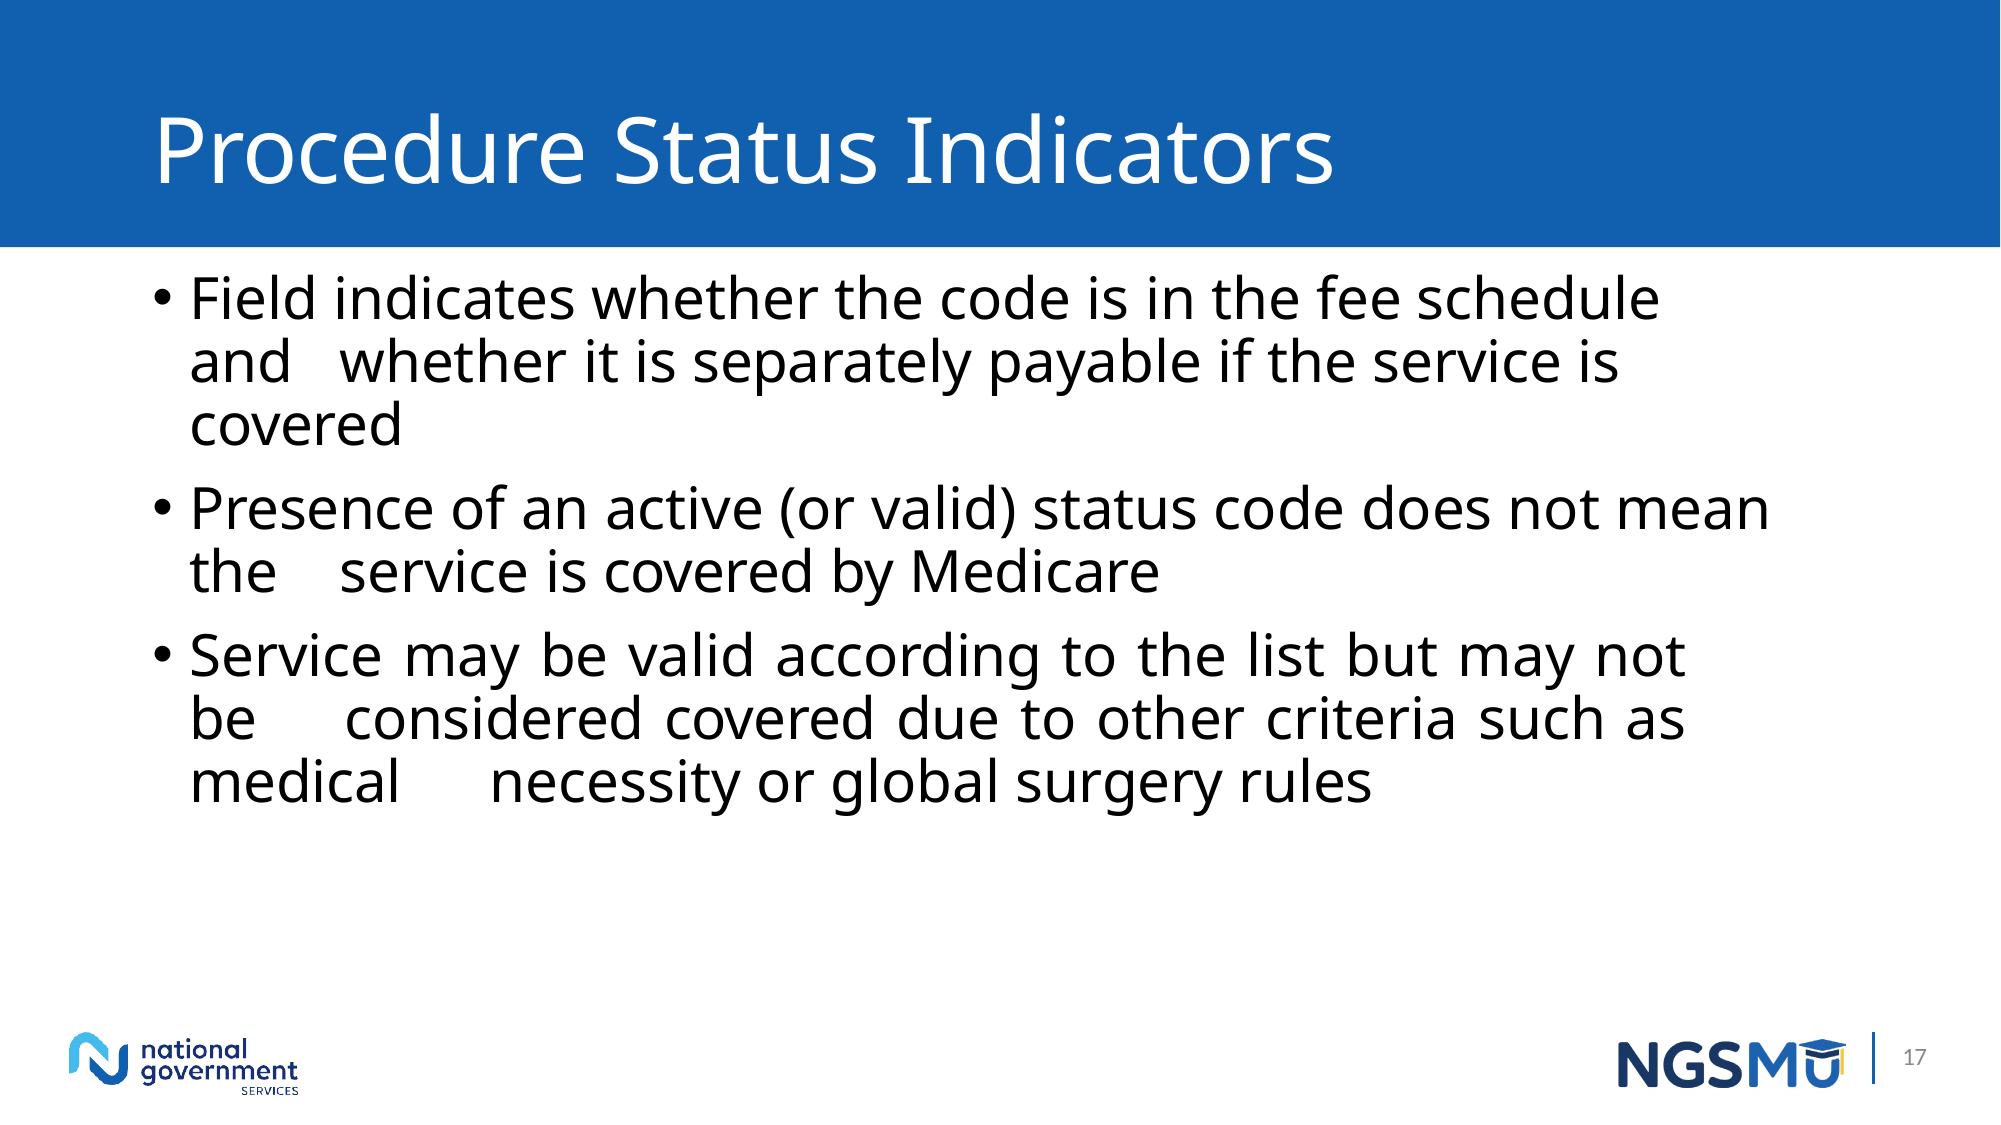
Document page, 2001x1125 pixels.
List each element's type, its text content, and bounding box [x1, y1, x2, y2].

picture [69, 1032, 128, 1085]
list Field indicates whether the code is in the fee schedule and whether it is separately payable if the service is covered Presence of an active (or valid) status code does not mean the service is covered by Medicare Service may be valid according to the list but may not be considered covered due to other criteria such as medical necessity or global surgery rules [150, 258, 1828, 906]
title Procedure Status Indicators [82, 51, 1918, 281]
picture [1618, 1039, 1846, 1088]
slide_number 15 [1896, 1045, 1949, 1125]
picture [141, 1038, 298, 1095]
